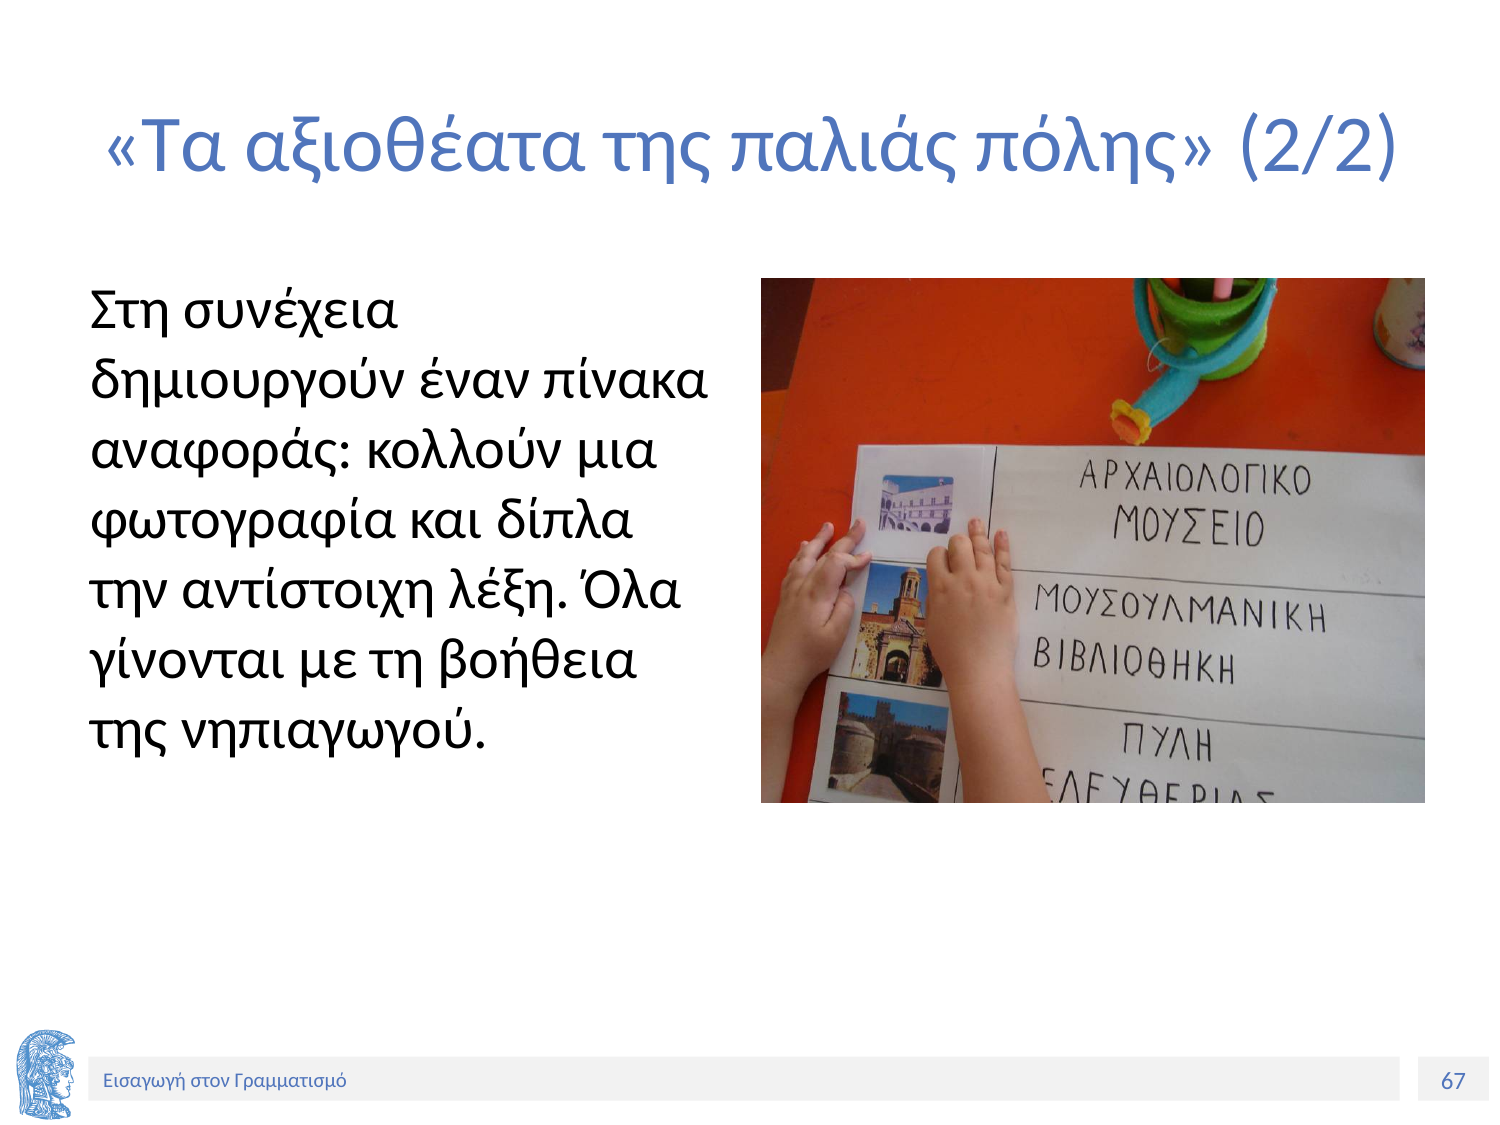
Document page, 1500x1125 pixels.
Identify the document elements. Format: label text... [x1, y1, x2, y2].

title «Τα αξιοθέατα της παλιάς πόλης» (2/2) [75, 45, 1425, 233]
picture [9, 1026, 81, 1120]
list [761, 278, 1425, 803]
list Στη συνέχεια δημιουργούν έναν πίνακα αναφοράς: κολλούν μια φωτογραφία και δίπλα την αντίστοιχη λέξη. Όλα γίνονται με τη βοήθεια της νηπιαγωγού. [75, 262, 738, 1005]
